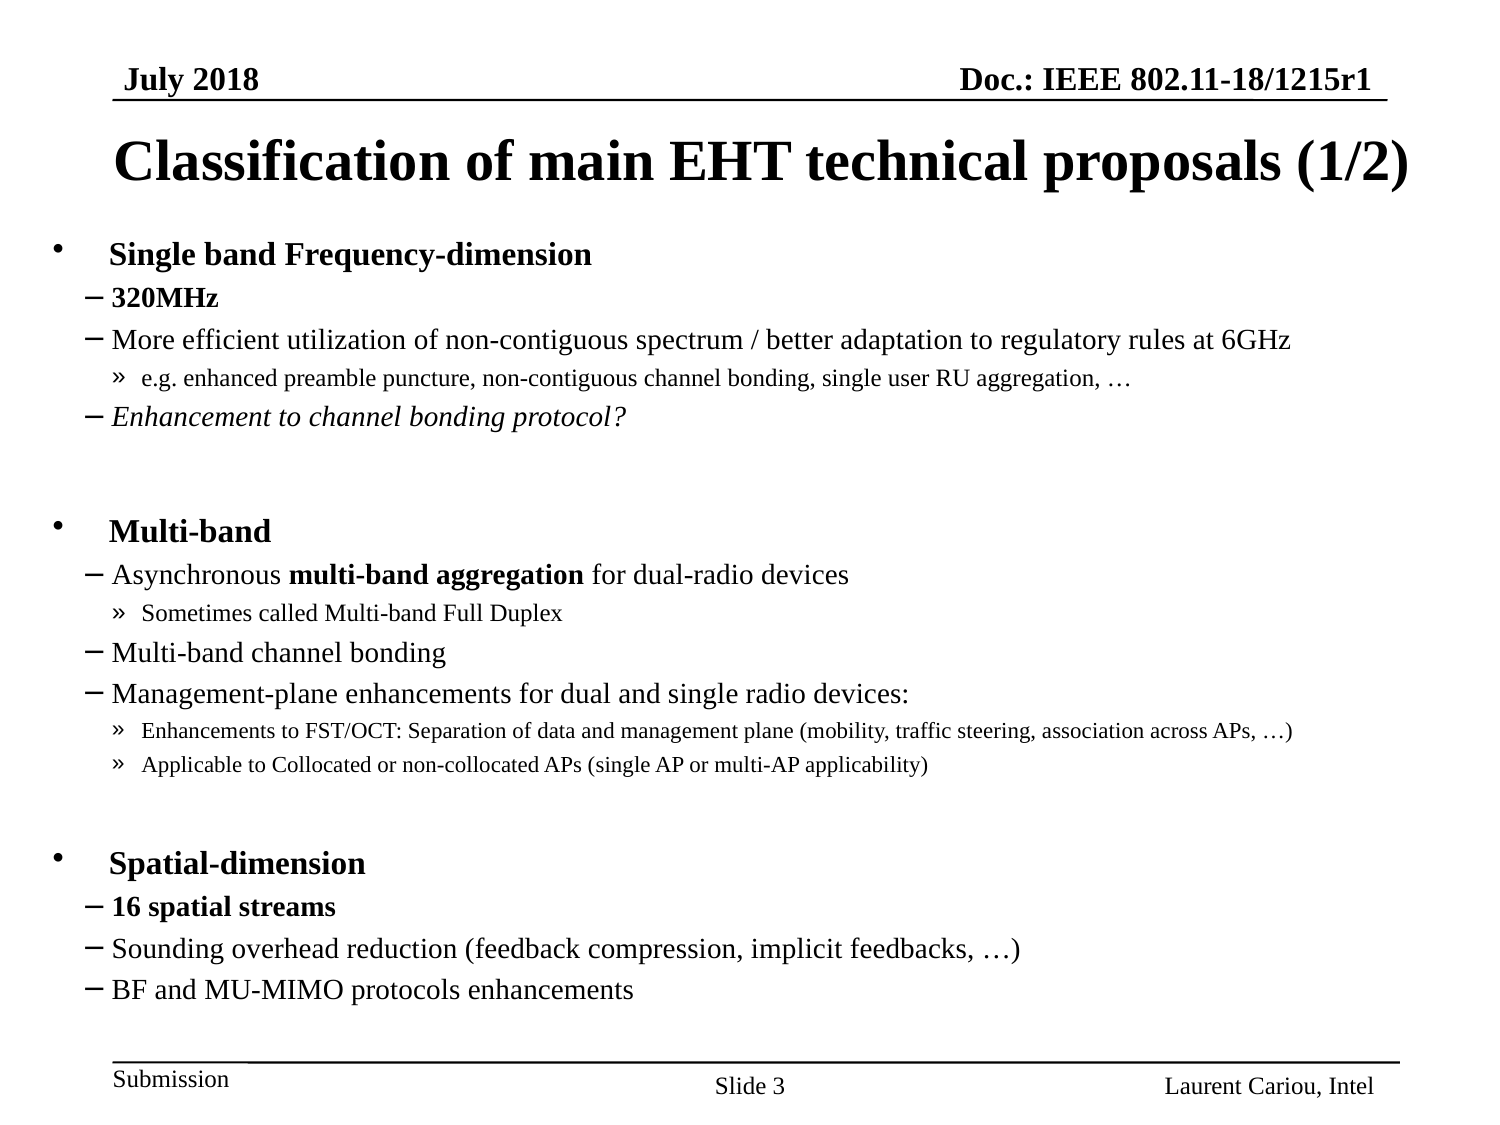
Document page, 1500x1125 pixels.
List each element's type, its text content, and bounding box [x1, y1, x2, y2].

title Classification of main EHT technical proposals (1/2) [87, 62, 1438, 224]
text_box Slide 3 [700, 1062, 813, 1093]
list Single band Frequency-dimension 320MHz More efficient utilization of non-contiguous spectrum / better adaptation to regulatory rules at 6GHz e.g. enhanced preamble puncture, non-contiguous channel bonding, single user RU aggregation, … Enhancement to channel bonding protocol? Multi-band Asynchronous multi-band aggregation for dual-radio devices Sometimes called Multi-band Full Duplex Multi-band channel bonding Management-plane enhancements for dual and single radio devices: Enhancements to FST/OCT: Separation of data and management plane (mobility, traffic steering, association across APs, …) Applicable to Collocated or non-collocated APs (single AP or multi-AP applicability) Spatial-dimension 16 spatial streams Sounding overhead reduction (feedback compression, implicit feedbacks, …) BF and MU-MIMO protocols enhancements [37, 224, 1451, 968]
text_box Laurent Cariou, Intel [1149, 1062, 1402, 1088]
